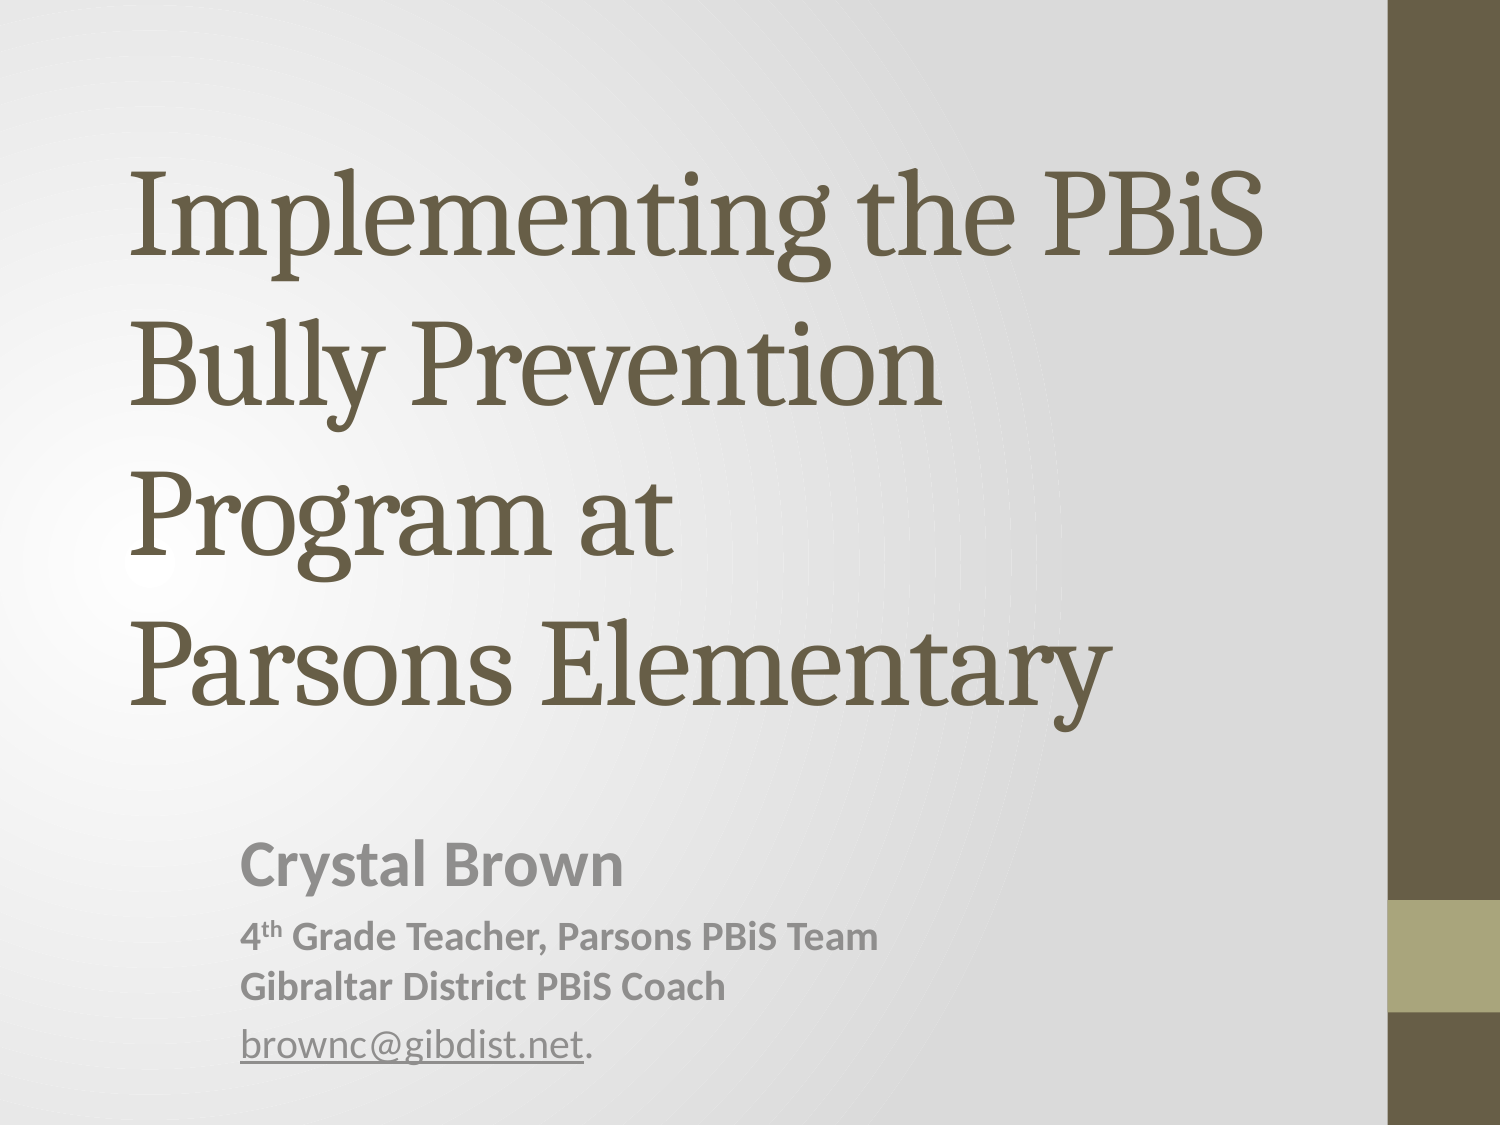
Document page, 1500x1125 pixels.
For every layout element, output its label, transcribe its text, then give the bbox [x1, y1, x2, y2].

subtitle Crystal Brown 4th Grade Teacher, Parsons PBiS Team Gibraltar District PBiS Coach brownc@gibdist.net. [225, 812, 1275, 1075]
title Implementing the PBiS Bully Prevention Program at Parsons Elementary [112, 312, 1350, 738]
